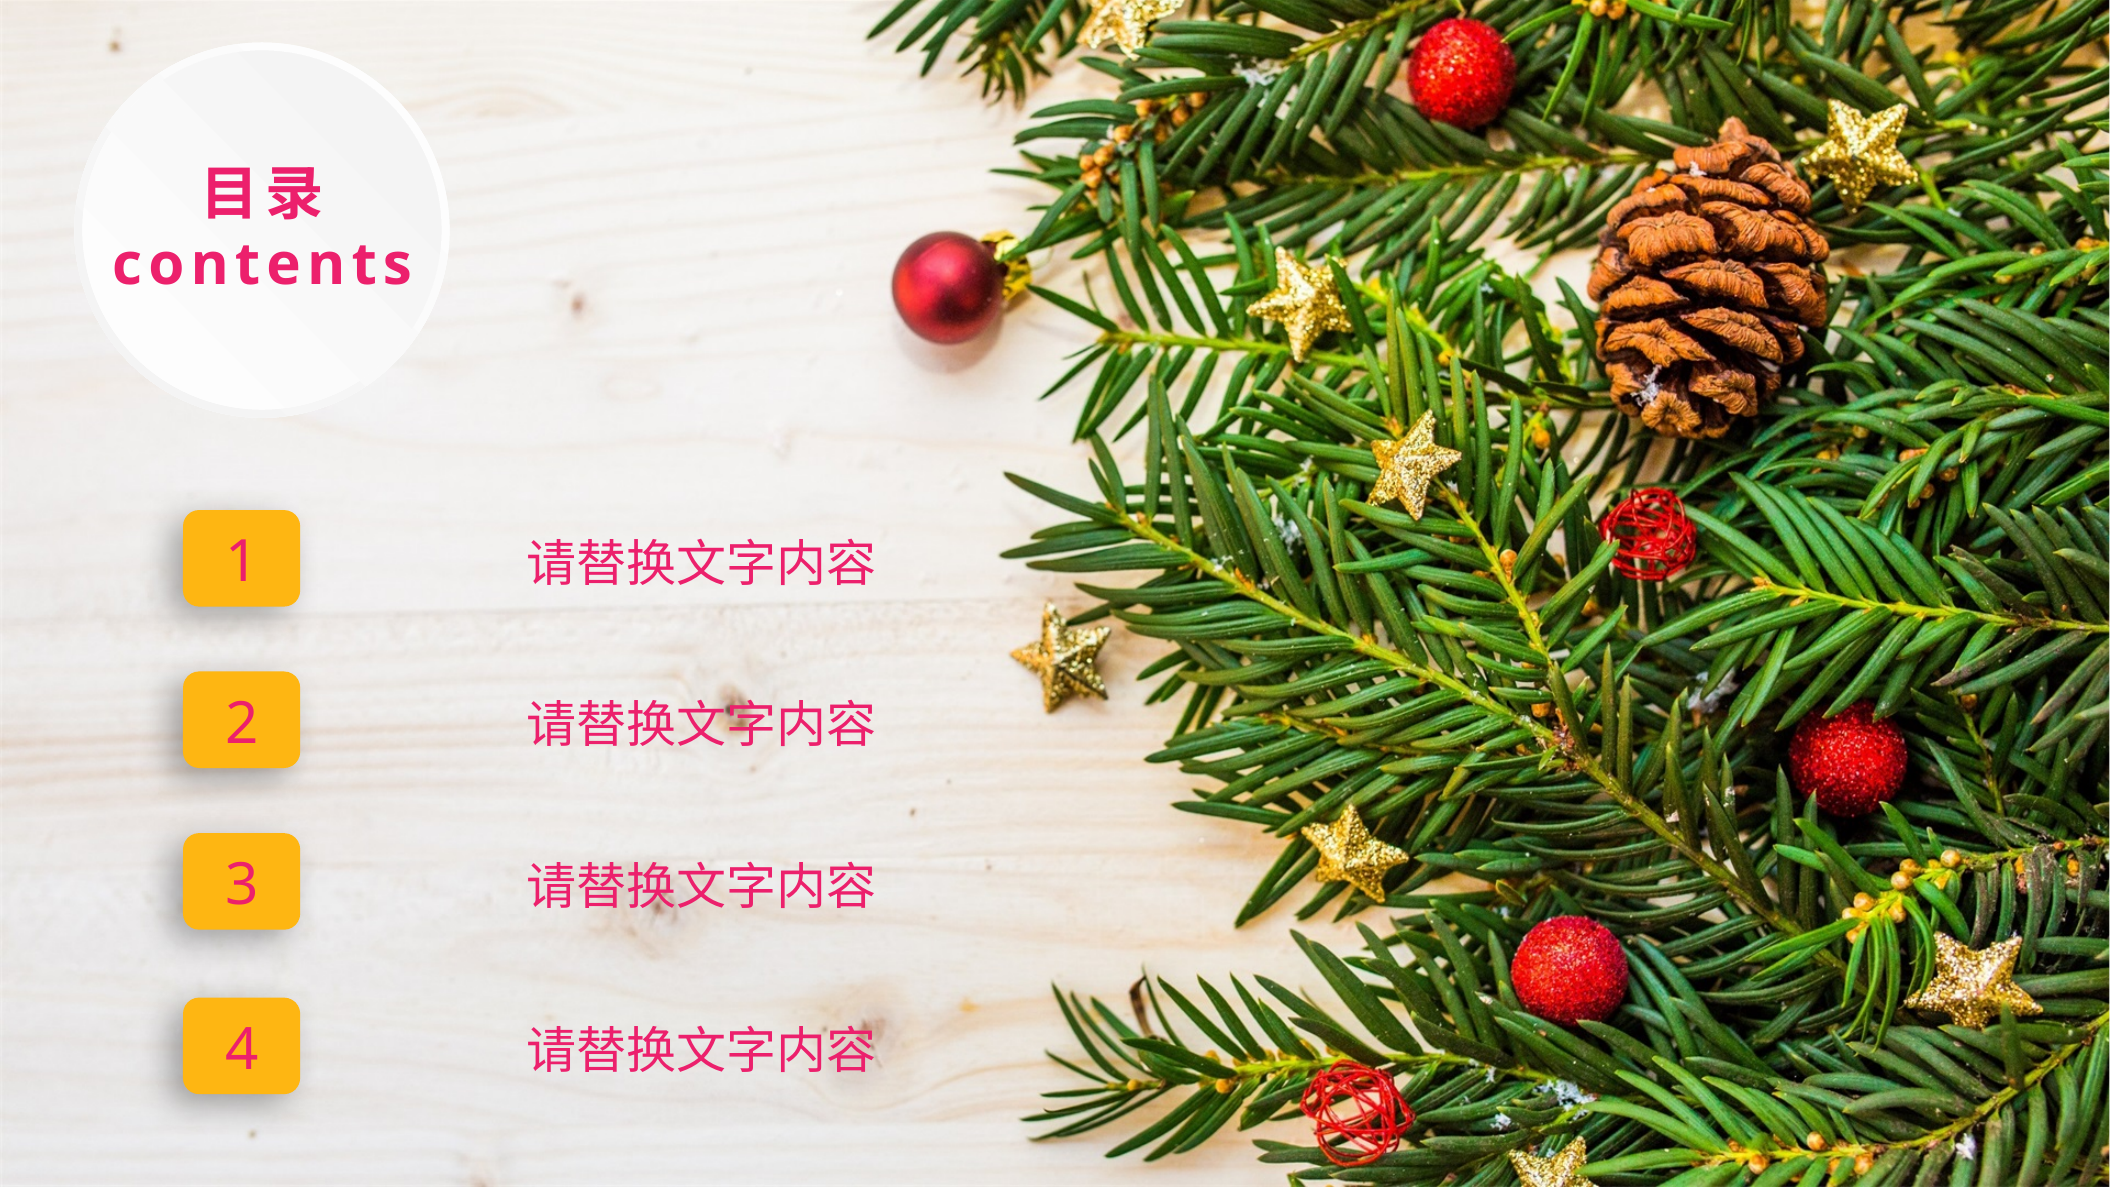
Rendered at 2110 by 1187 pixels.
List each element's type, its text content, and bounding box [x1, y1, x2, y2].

text_box 3 [181, 832, 302, 931]
text_box [0, 0, 2110, 1187]
text_box 1 [181, 508, 302, 608]
text_box 请替换文字内容 [511, 835, 892, 922]
text_box 请替换文字内容 [511, 673, 892, 761]
text_box 请替换文字内容 [511, 999, 892, 1087]
text_box 请替换文字内容 [511, 511, 892, 599]
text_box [74, 42, 450, 418]
text_box 2 [181, 670, 302, 770]
text_box 4 [181, 996, 302, 1096]
